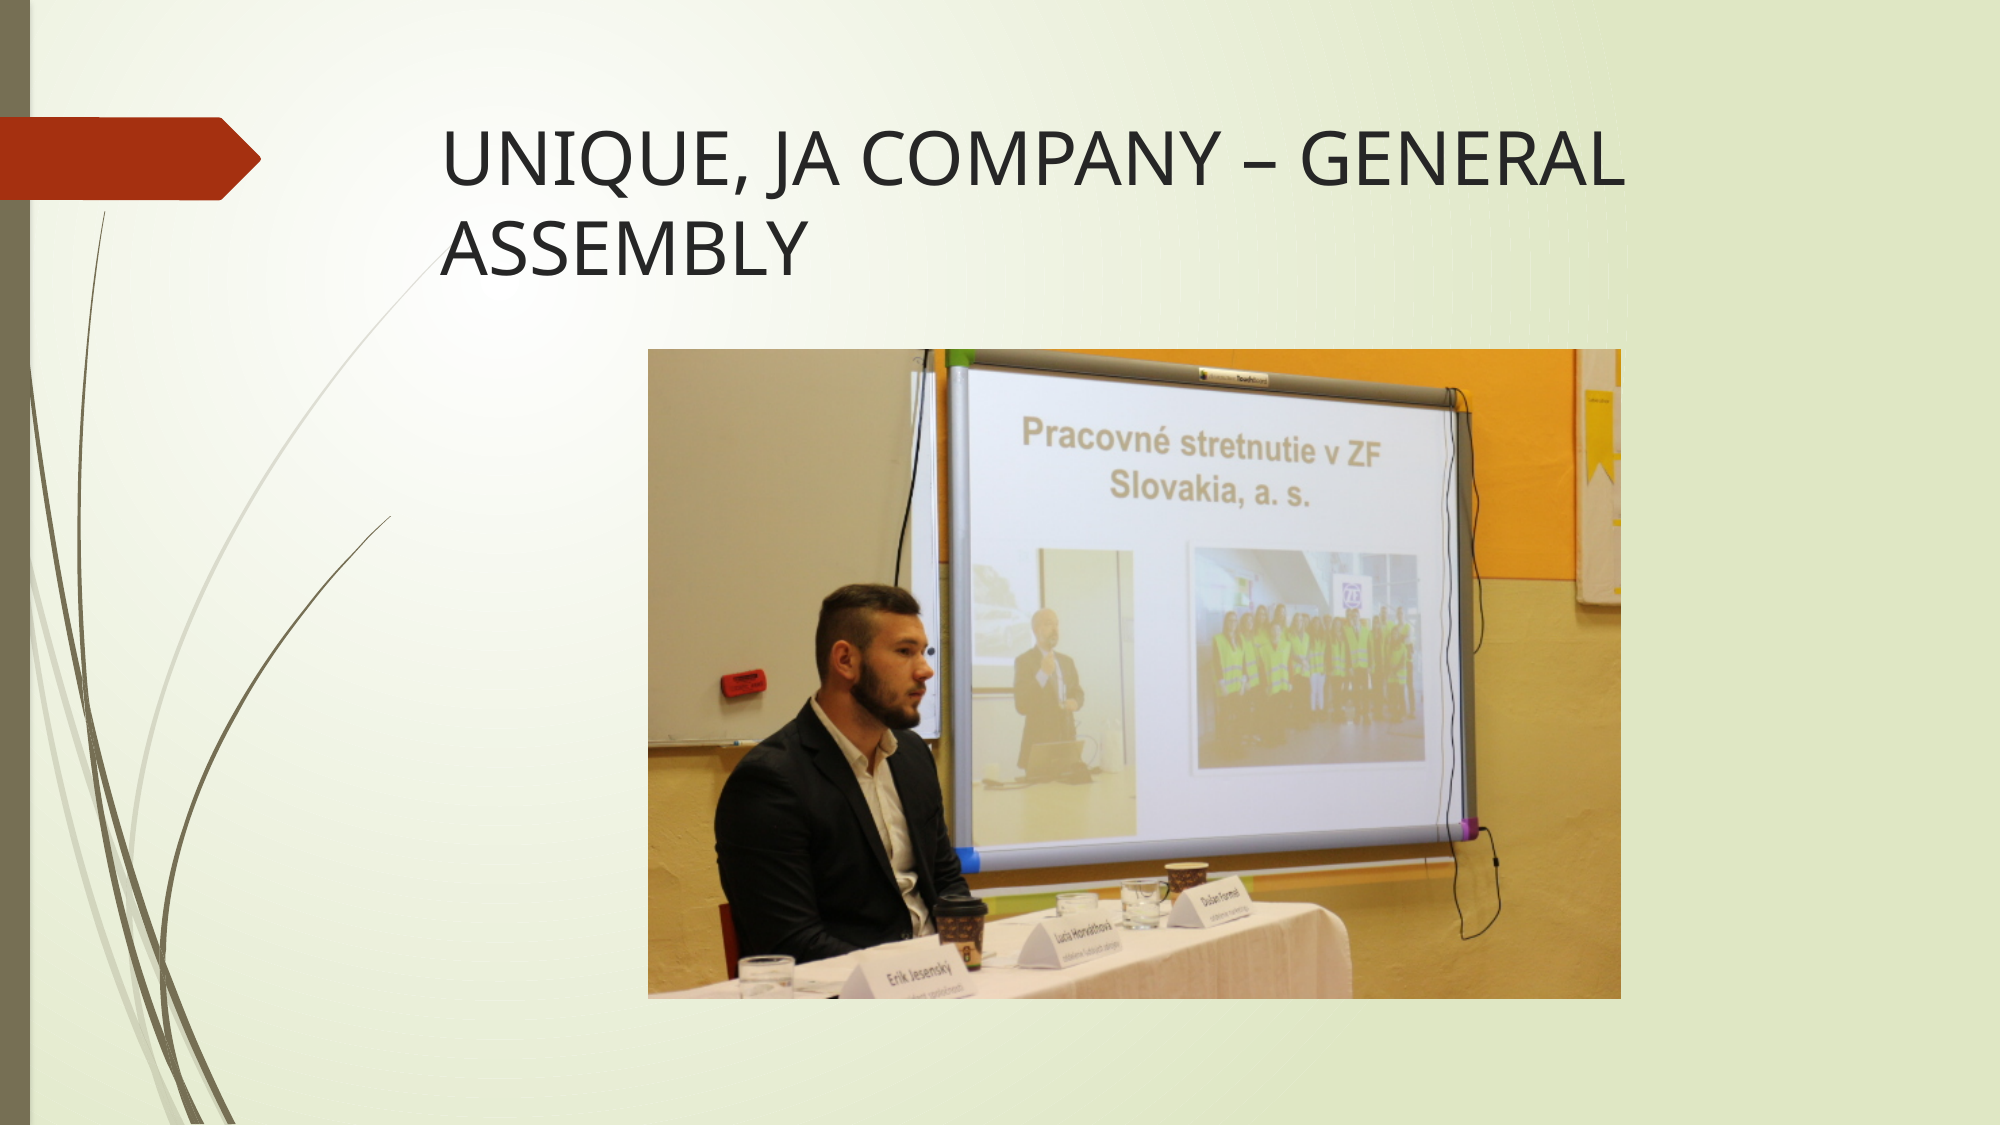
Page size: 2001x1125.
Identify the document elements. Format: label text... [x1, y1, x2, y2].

title UNIQUE, JA COMPANY – GENERAL ASSEMBLY [425, 102, 1888, 313]
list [647, 349, 1622, 999]
